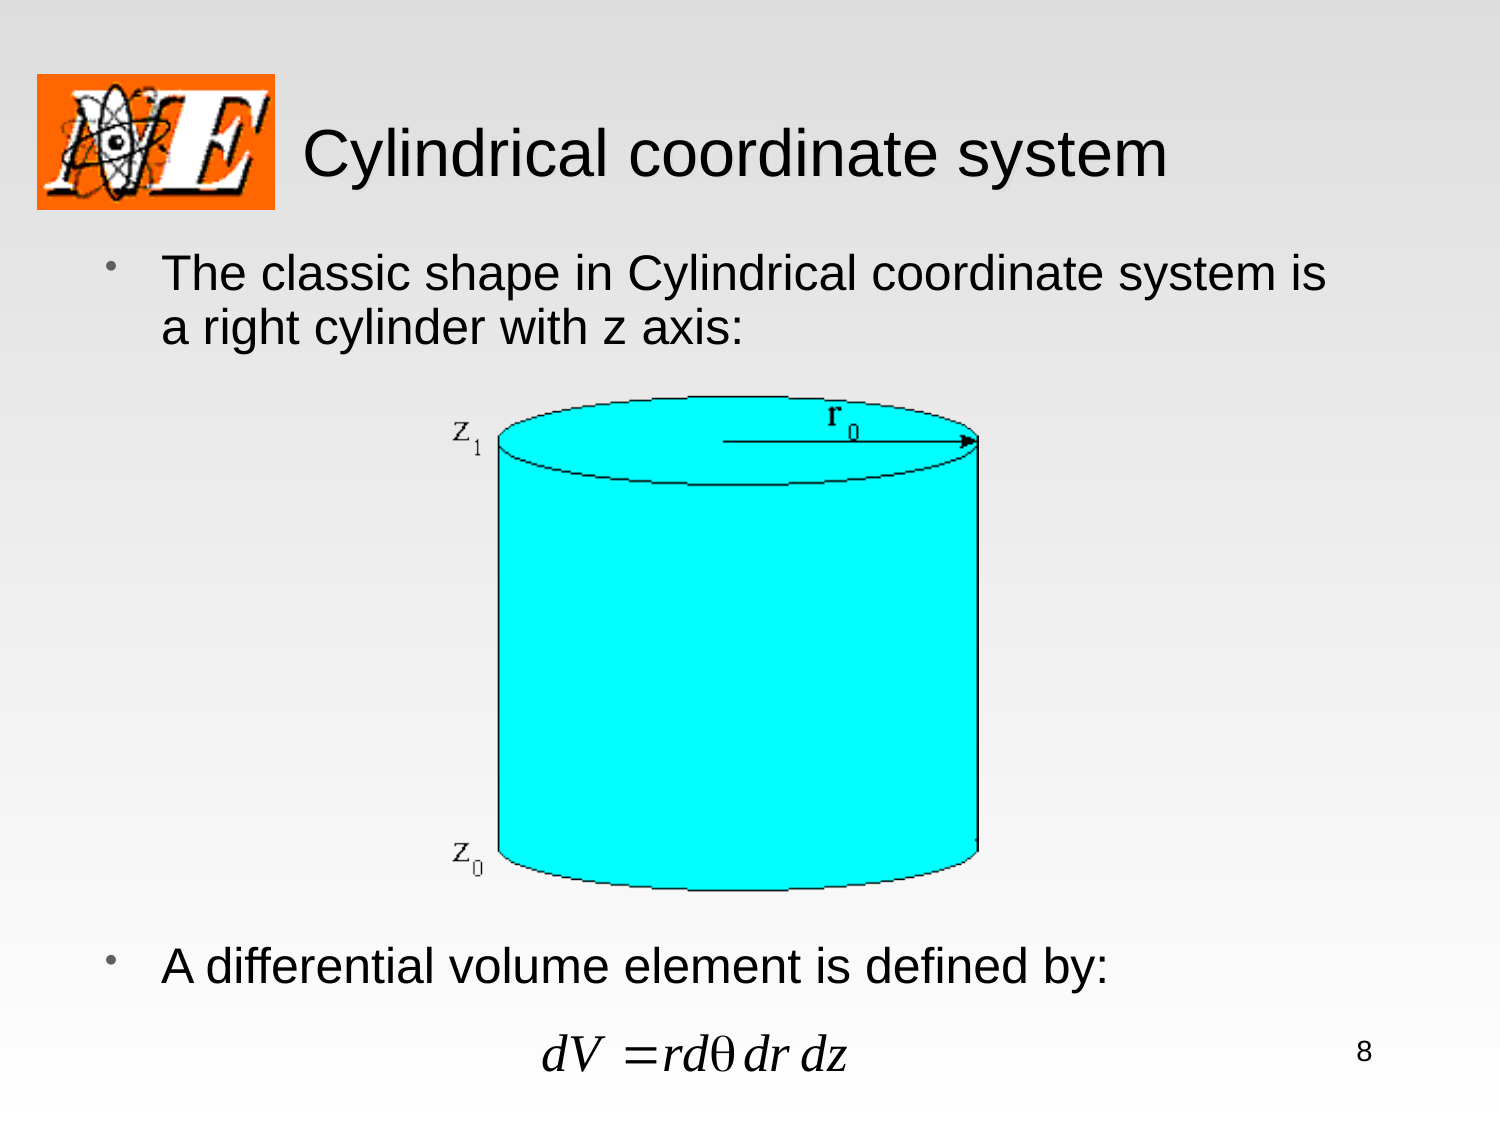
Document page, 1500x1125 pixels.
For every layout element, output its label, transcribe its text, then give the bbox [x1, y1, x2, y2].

title Cylindrical coordinate system [287, 56, 1463, 244]
slide_number 8 [1074, 1024, 1388, 1101]
picture [434, 381, 979, 894]
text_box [533, 1022, 857, 1094]
picture [37, 74, 275, 210]
list The classic shape in Cylindrical coordinate system is a right cylinder with z axis: A differential volume element is defined by: [89, 239, 1365, 915]
